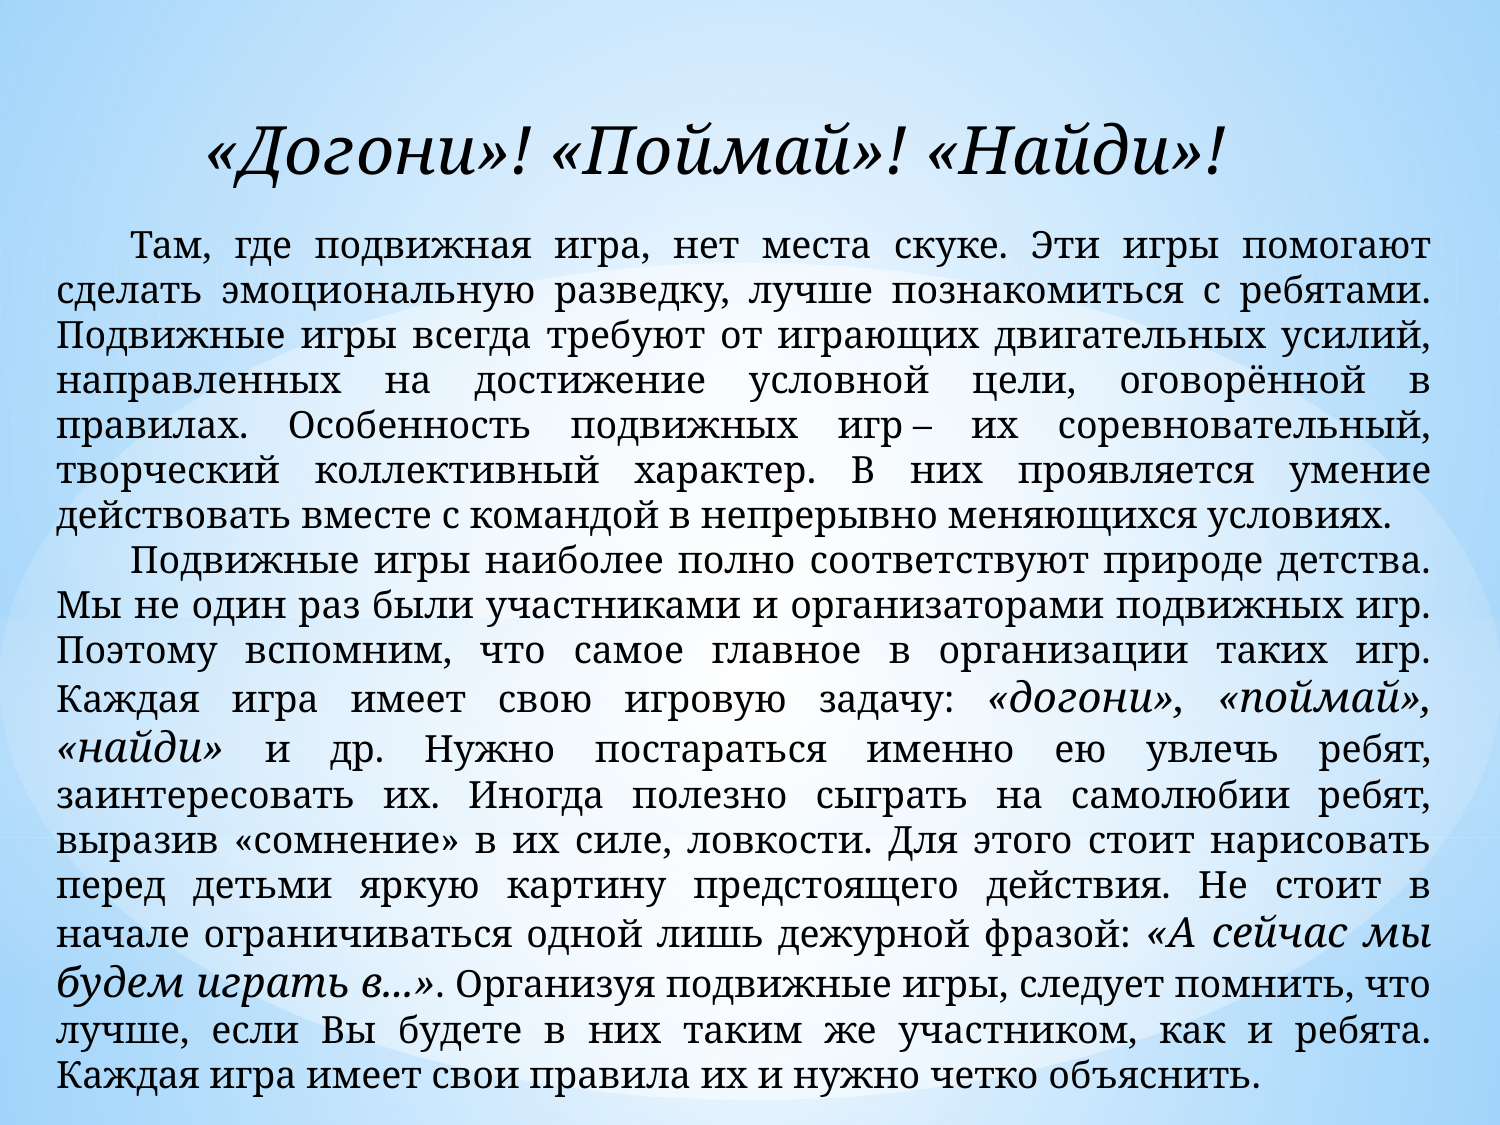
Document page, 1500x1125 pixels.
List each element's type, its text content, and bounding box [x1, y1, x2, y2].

text_box «Догони»! «Поймай»! «Найди»! [190, 100, 1243, 196]
text_box Там, где подвижная игра, нет места скуке. Эти игры помогают сделать эмоциональную разведку, лучше познакомиться с ребятами. Подвижные игры всегда требуют от играющих двигательных усилий, направленных на достижение условной цели, оговорённой в правилах. Особенность подвижных игр – их соревновательный, творческий коллективный характер. В них проявляется умение действовать вместе с командой в непрерывно меняющихся условиях. Подвижные игры наиболее полно соответствуют природе детства. Мы не один раз были участниками и организаторами подвижных игр. Поэтому вспомним, что самое главное в организации таких игр. Каждая игра имеет свою игровую задачу: «догони», «поймай», «найди» и др. Нужно постараться именно ею увлечь ребят, заинтересовать их. Иногда полезно сыграть на самолюбии ребят, выразив «сомнение» в их силе, ловкости. Для этого стоит нарисовать перед детьми яркую картину предстоящего действия. Не стоит в начале ограничиваться одной лишь дежурной фразой: «А сейчас мы будем играть в...». Организуя подвижные игры, следует помнить, что лучше, если Вы будете в них таким же участником, как и ребята. Каждая игра имеет свои правила их и нужно четко объяснить. [41, 213, 1447, 1104]
